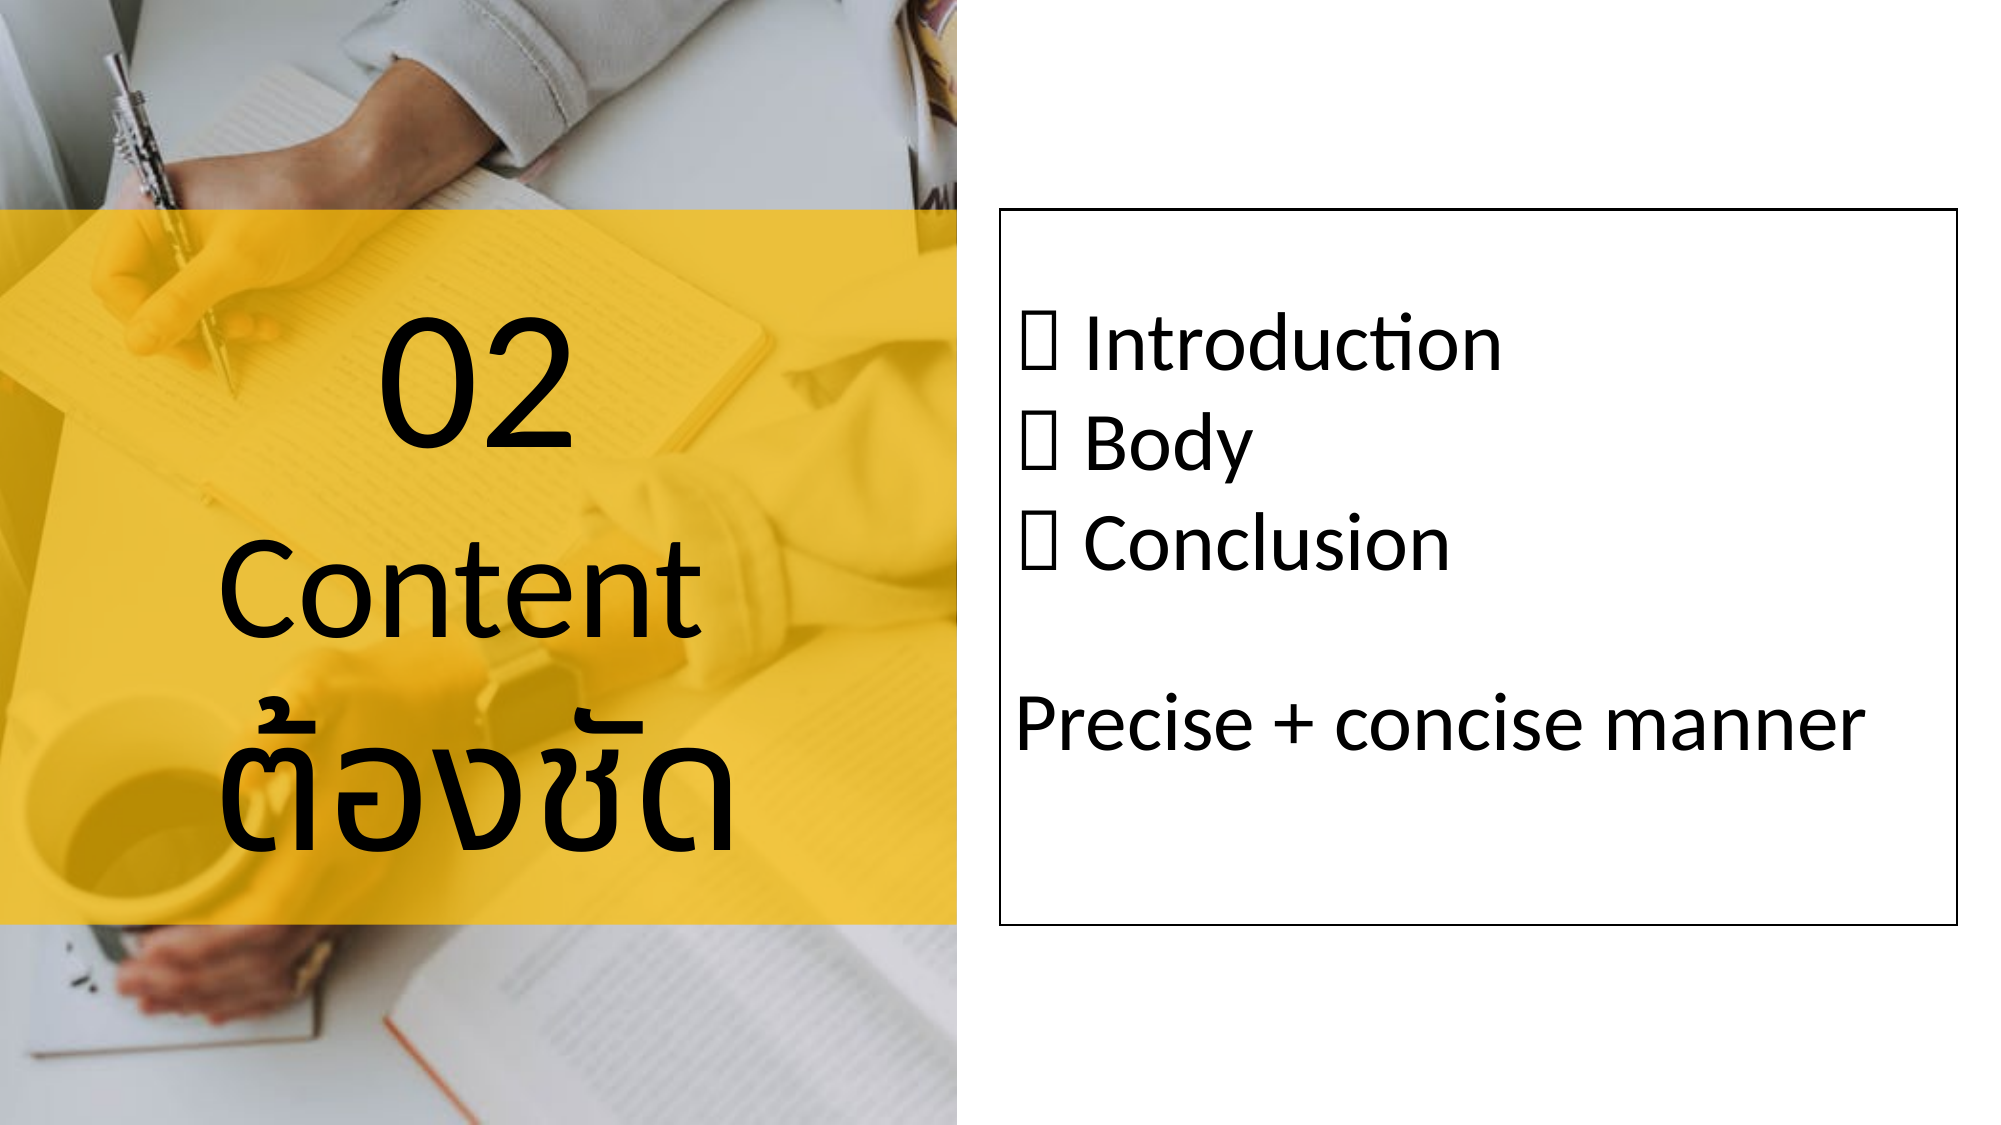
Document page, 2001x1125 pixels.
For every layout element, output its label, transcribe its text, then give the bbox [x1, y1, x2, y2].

picture [0, 0, 957, 1125]
text_box  Introduction  Body  Conclusion Precise + concise manner [999, 208, 1958, 926]
